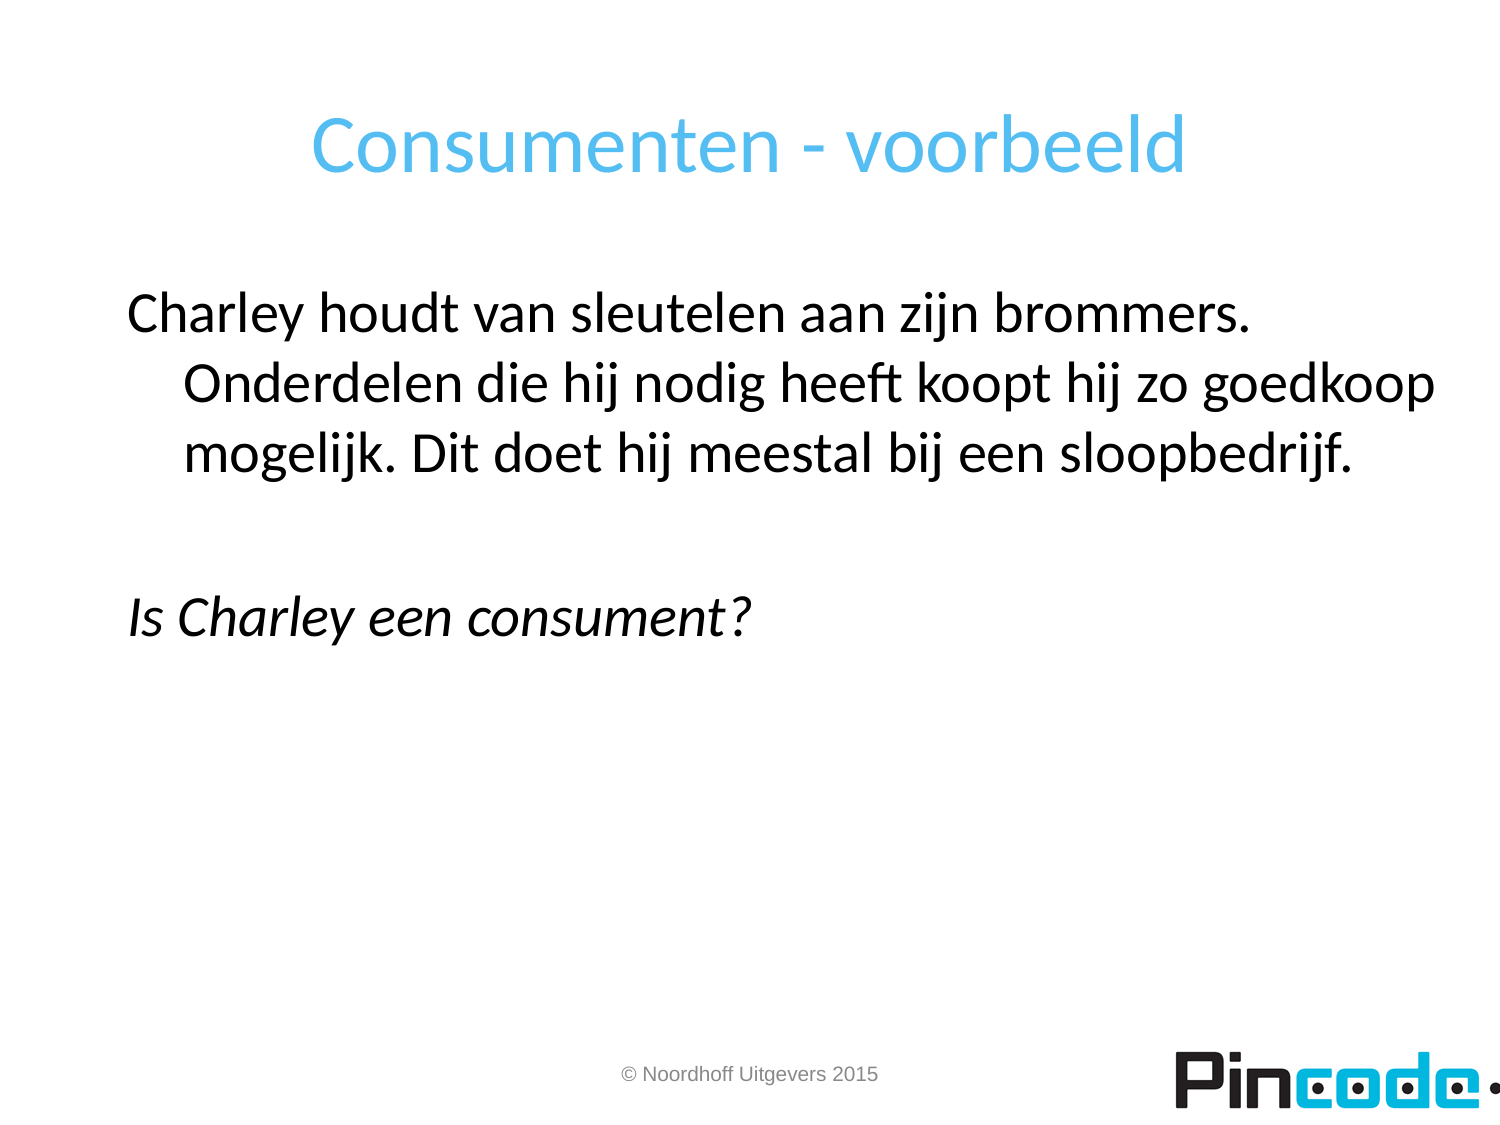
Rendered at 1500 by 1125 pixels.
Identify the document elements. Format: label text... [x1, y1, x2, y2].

picture [1172, 1032, 1500, 1125]
text_box © Noordhoff Uitgevers 2015 [512, 1042, 988, 1103]
title Consumenten - voorbeeld [75, 45, 1425, 233]
list Charley houdt van sleutelen aan zijn brommers. Onderdelen die hij nodig heeft koopt hij zo goedkoop mogelijk. Dit doet hij meestal bij een sloopbedrijf. Is Charley een consument? [112, 267, 1463, 1010]
